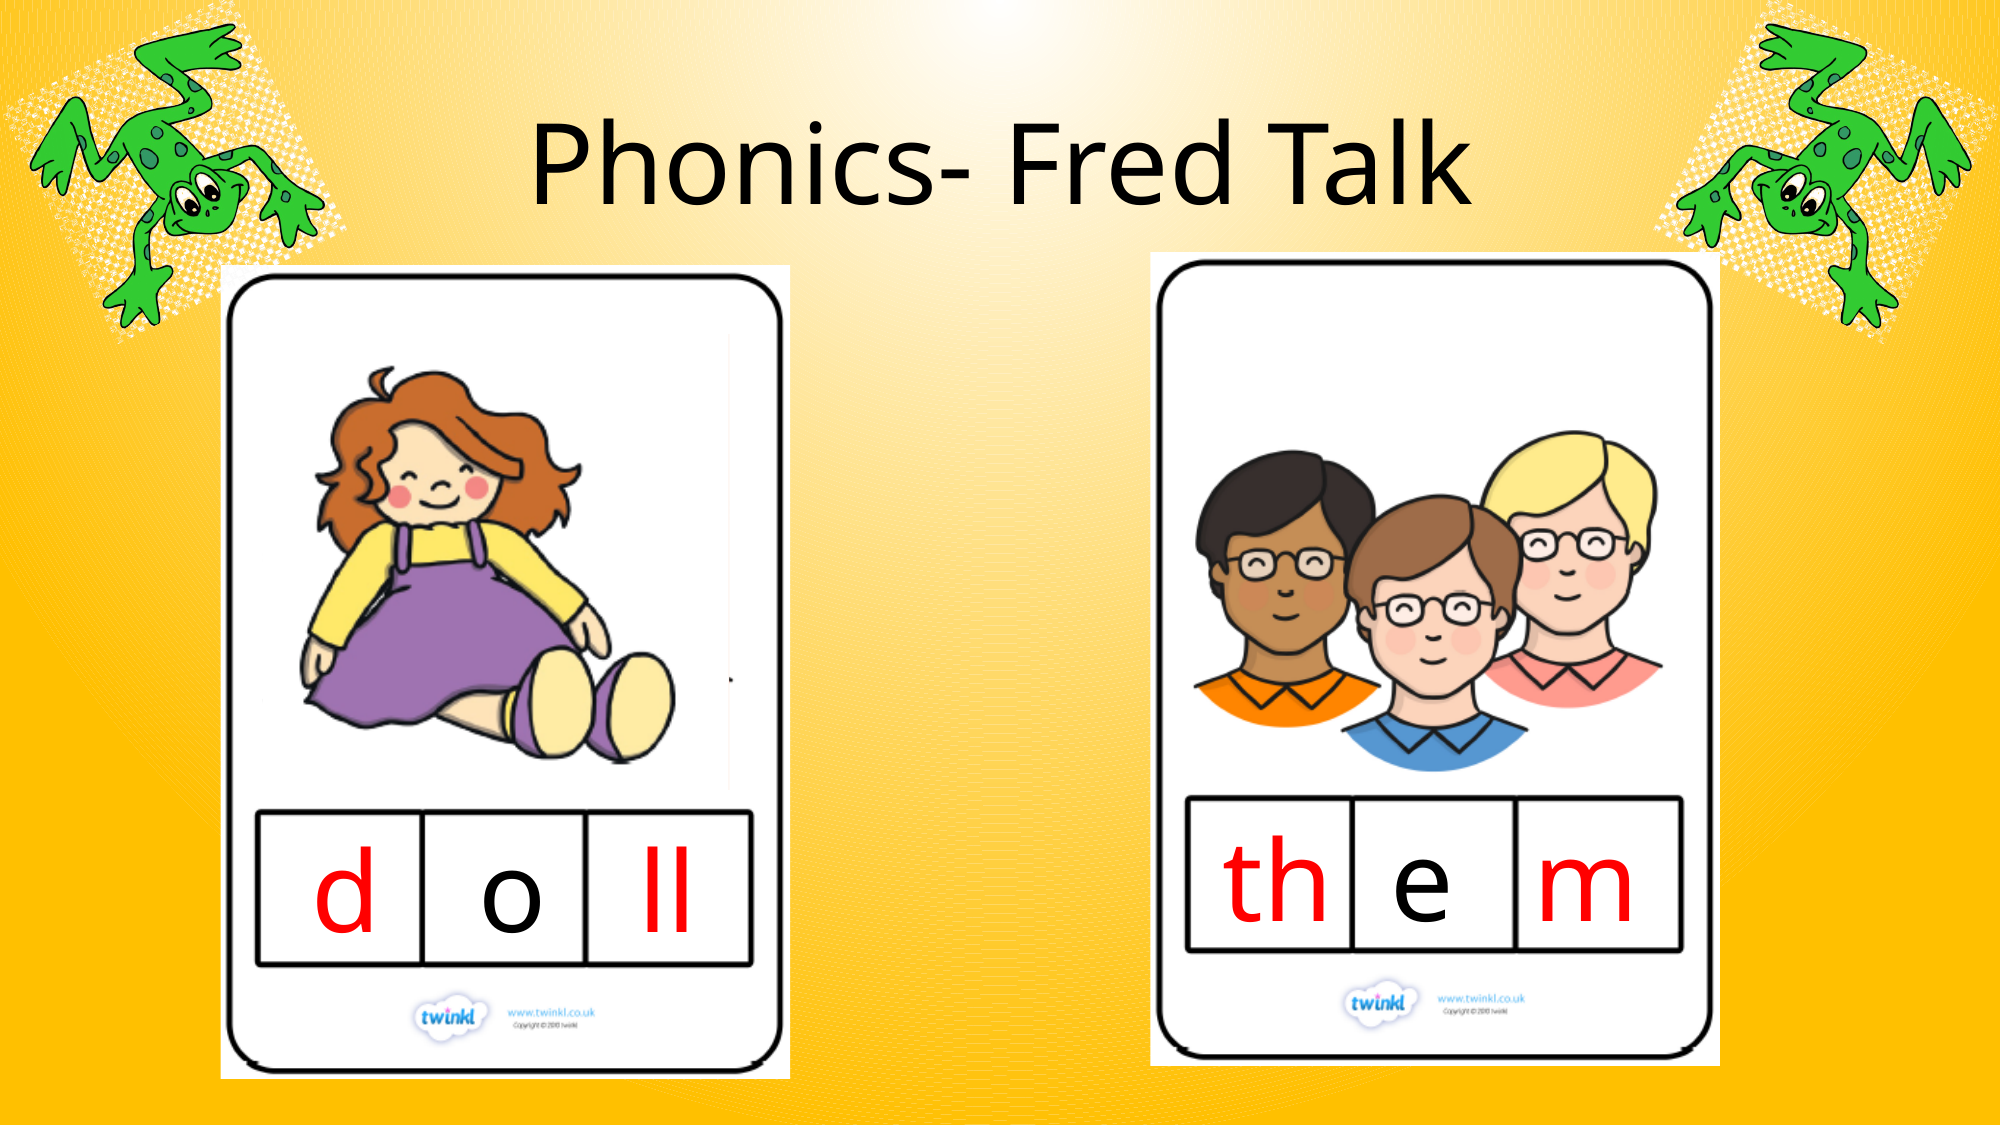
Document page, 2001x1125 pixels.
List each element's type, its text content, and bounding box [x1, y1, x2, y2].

picture [1, 0, 791, 1079]
title Phonics- Fred Talk [302, 59, 1698, 278]
picture [1150, 0, 2000, 1066]
